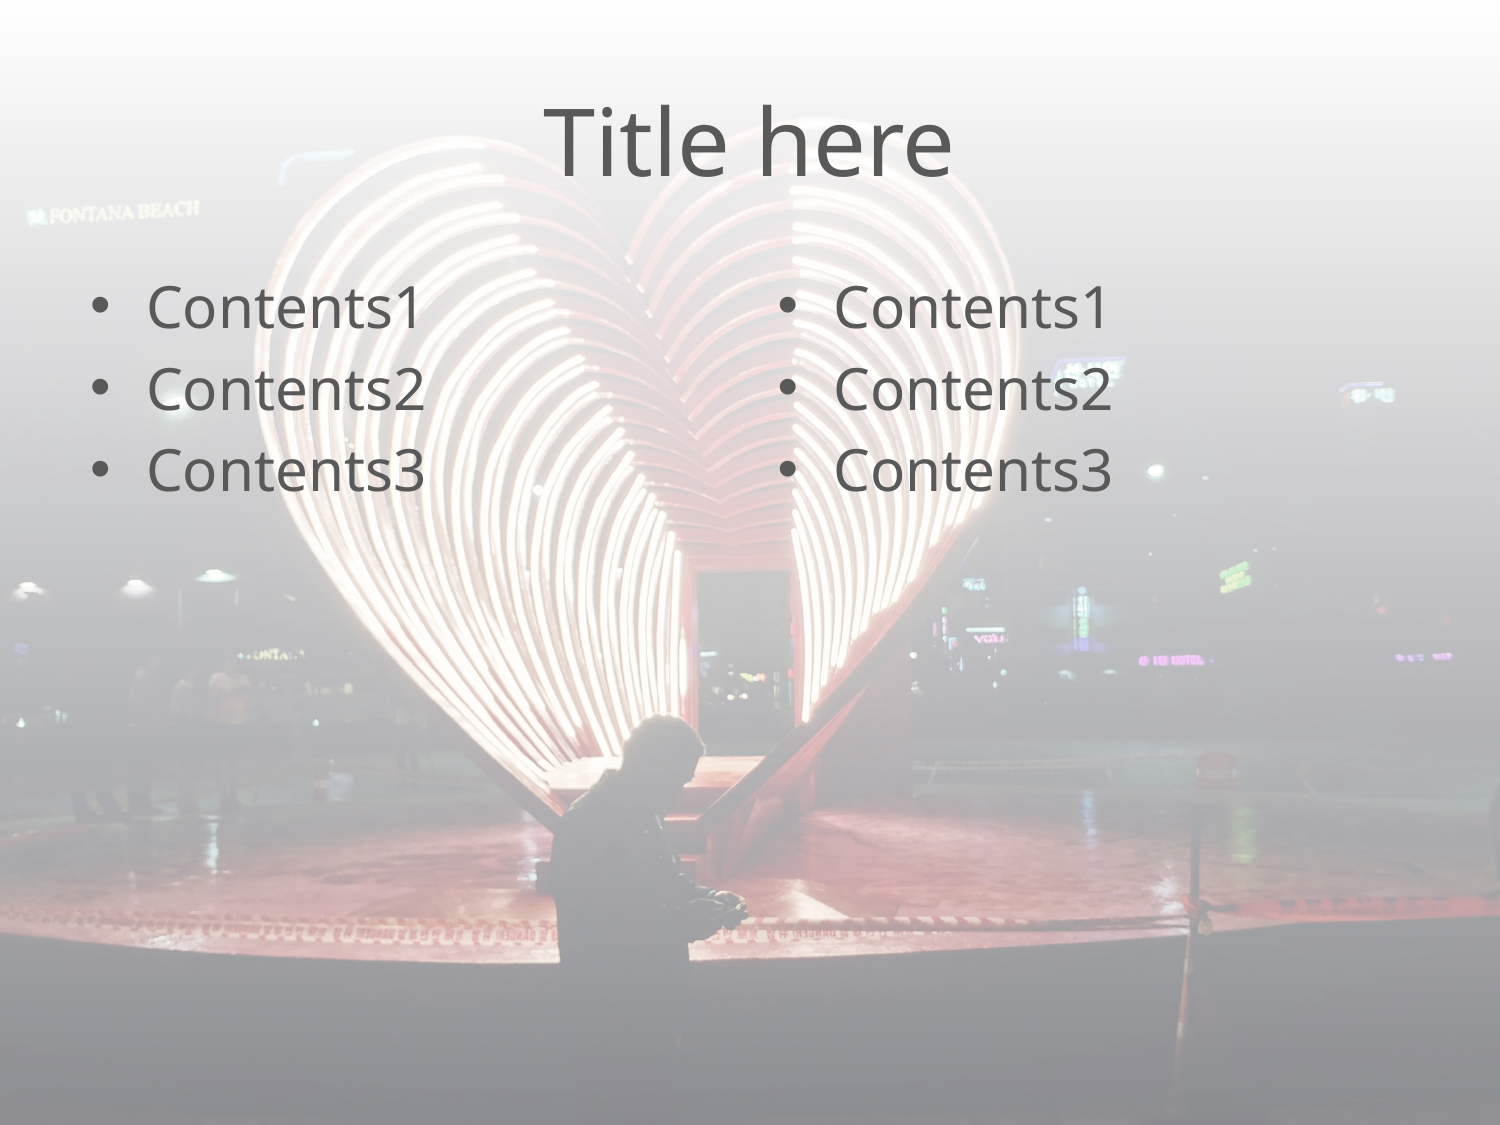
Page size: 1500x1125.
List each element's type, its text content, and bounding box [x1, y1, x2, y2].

title Title here [75, 45, 1425, 233]
list Contents1 Contents2 Contents3 [762, 262, 1425, 1005]
text_box [0, 0, 1500, 1125]
list Contents1 Contents2 Contents3 [75, 262, 738, 1005]
